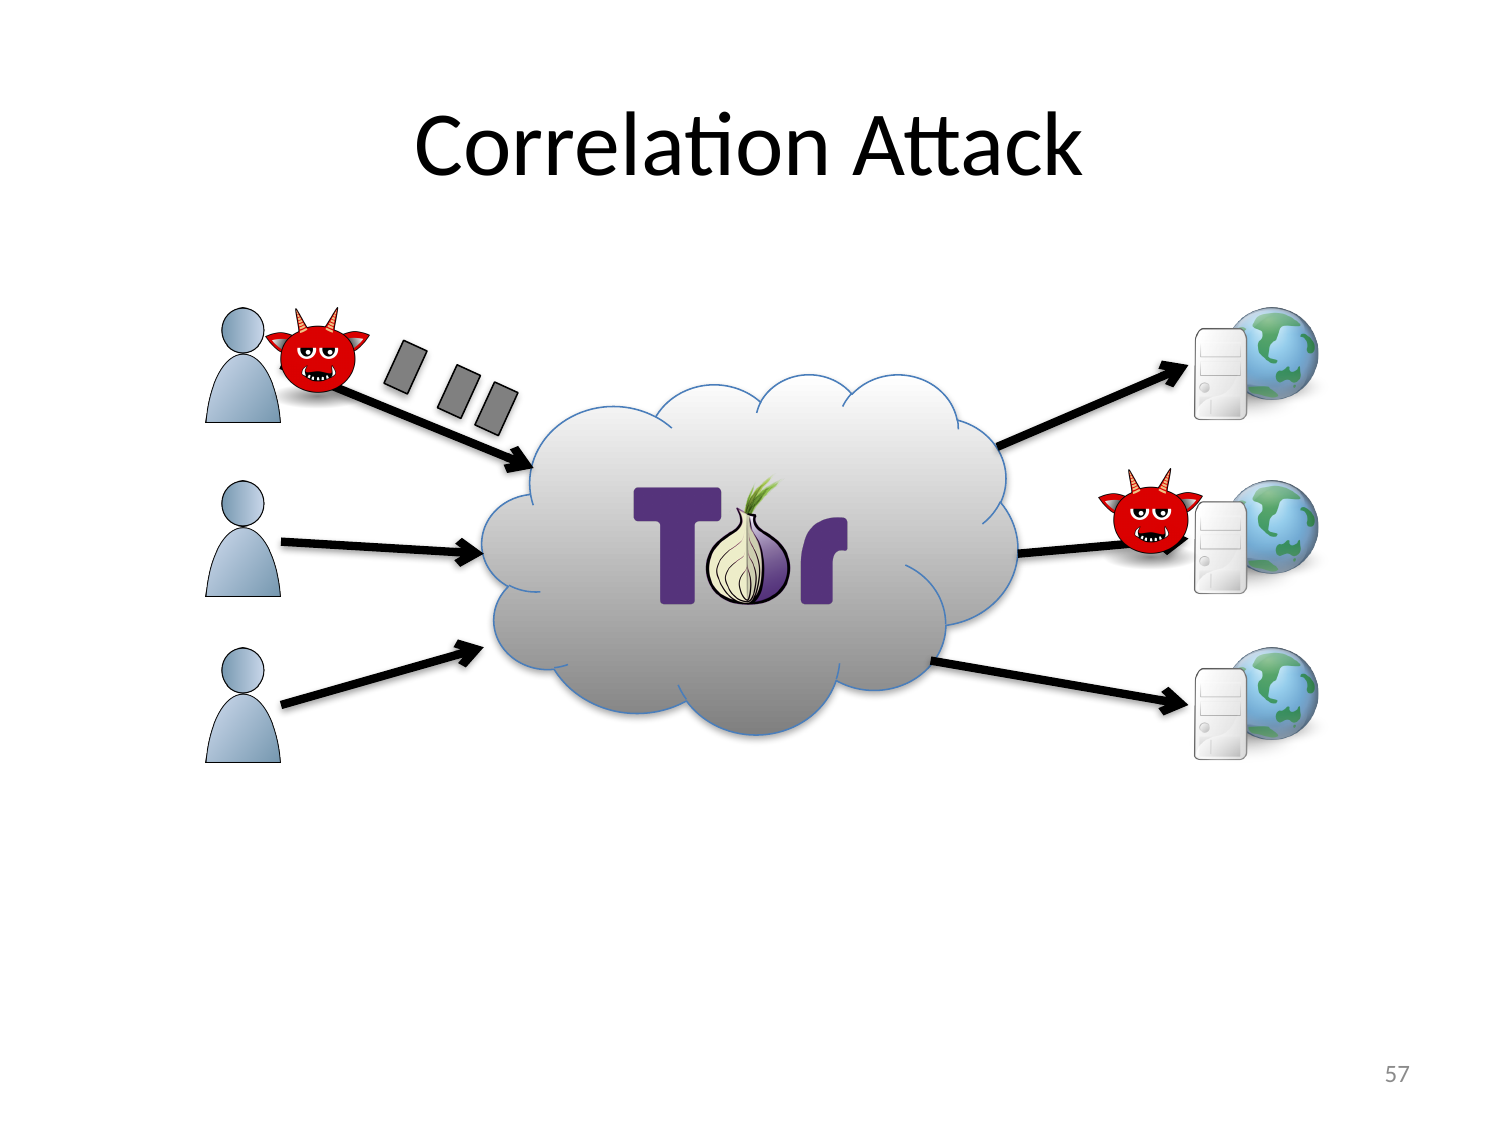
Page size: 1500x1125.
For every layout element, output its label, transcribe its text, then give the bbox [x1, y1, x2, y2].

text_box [280, 364, 534, 469]
picture [204, 480, 282, 597]
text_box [387, 364, 515, 412]
title Correlation Attack [75, 45, 1425, 233]
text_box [280, 646, 484, 706]
picture [627, 467, 856, 613]
picture [204, 646, 282, 764]
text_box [996, 364, 1189, 448]
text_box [280, 541, 484, 554]
text_box [481, 373, 1018, 736]
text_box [930, 660, 1189, 706]
picture [1097, 467, 1329, 597]
slide_number 57 [1074, 1042, 1425, 1103]
picture [1188, 646, 1329, 764]
picture [1188, 306, 1329, 424]
picture [204, 306, 371, 424]
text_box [1017, 538, 1092, 554]
